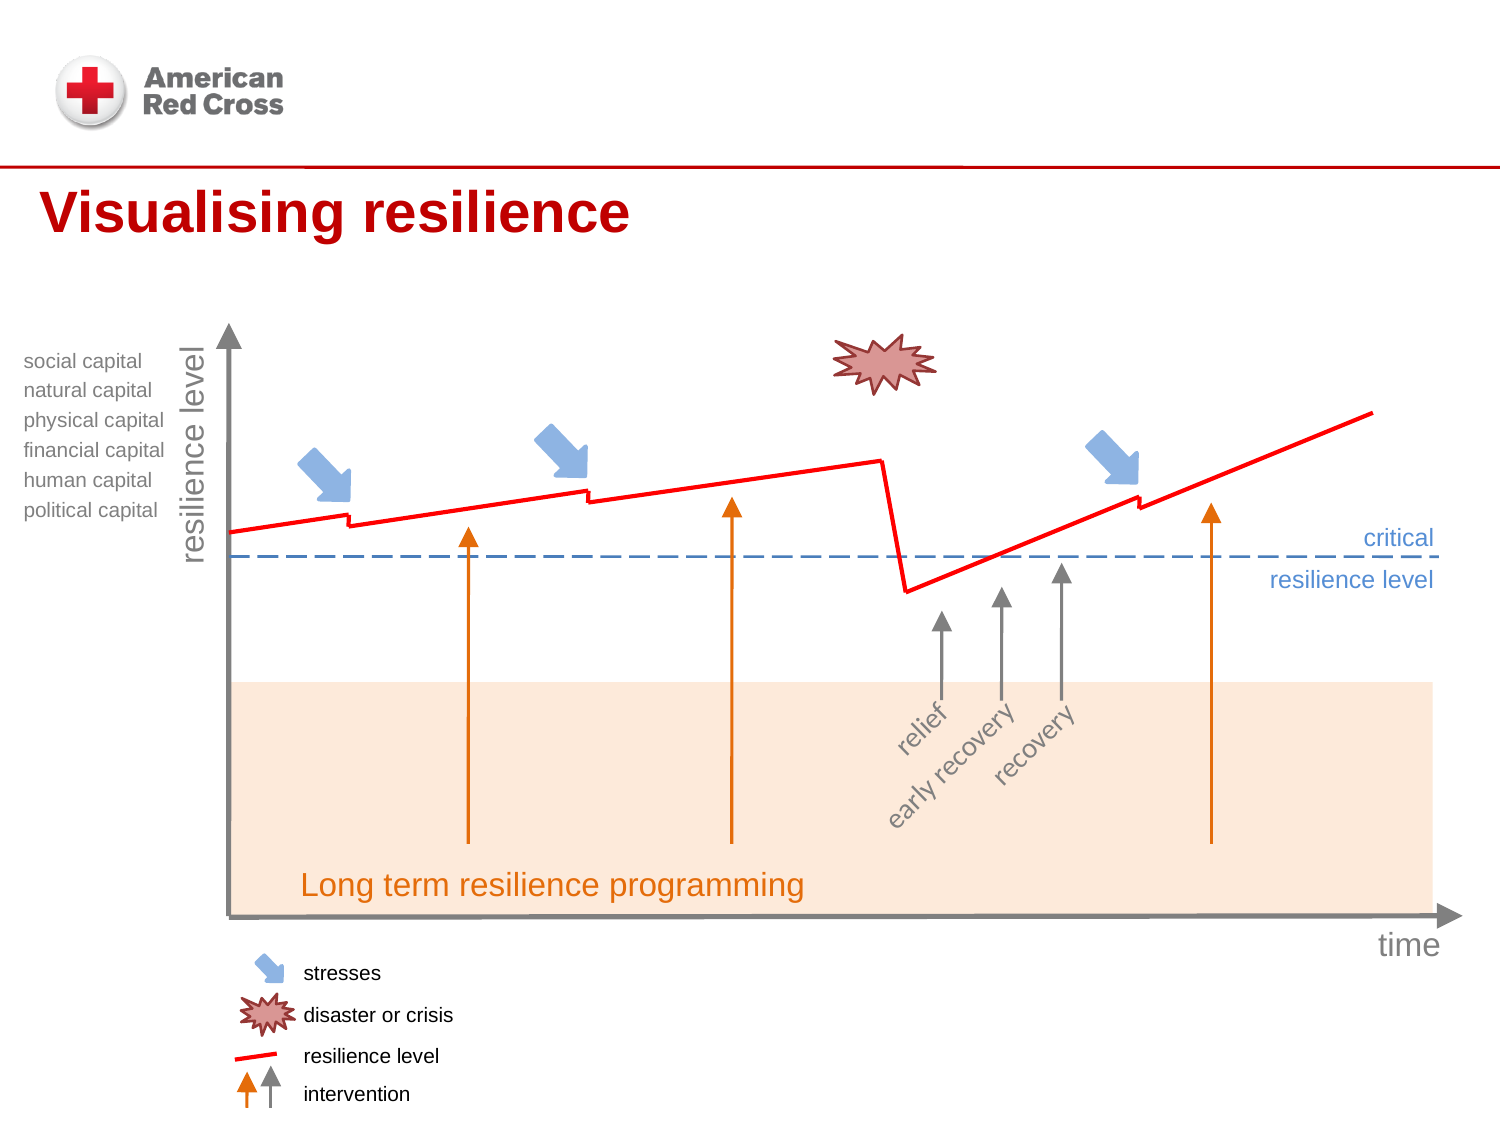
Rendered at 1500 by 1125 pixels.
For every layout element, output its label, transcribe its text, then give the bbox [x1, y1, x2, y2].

picture [24, 24, 313, 156]
text_box Visualising resilience [24, 177, 648, 252]
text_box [7, 322, 1464, 1114]
